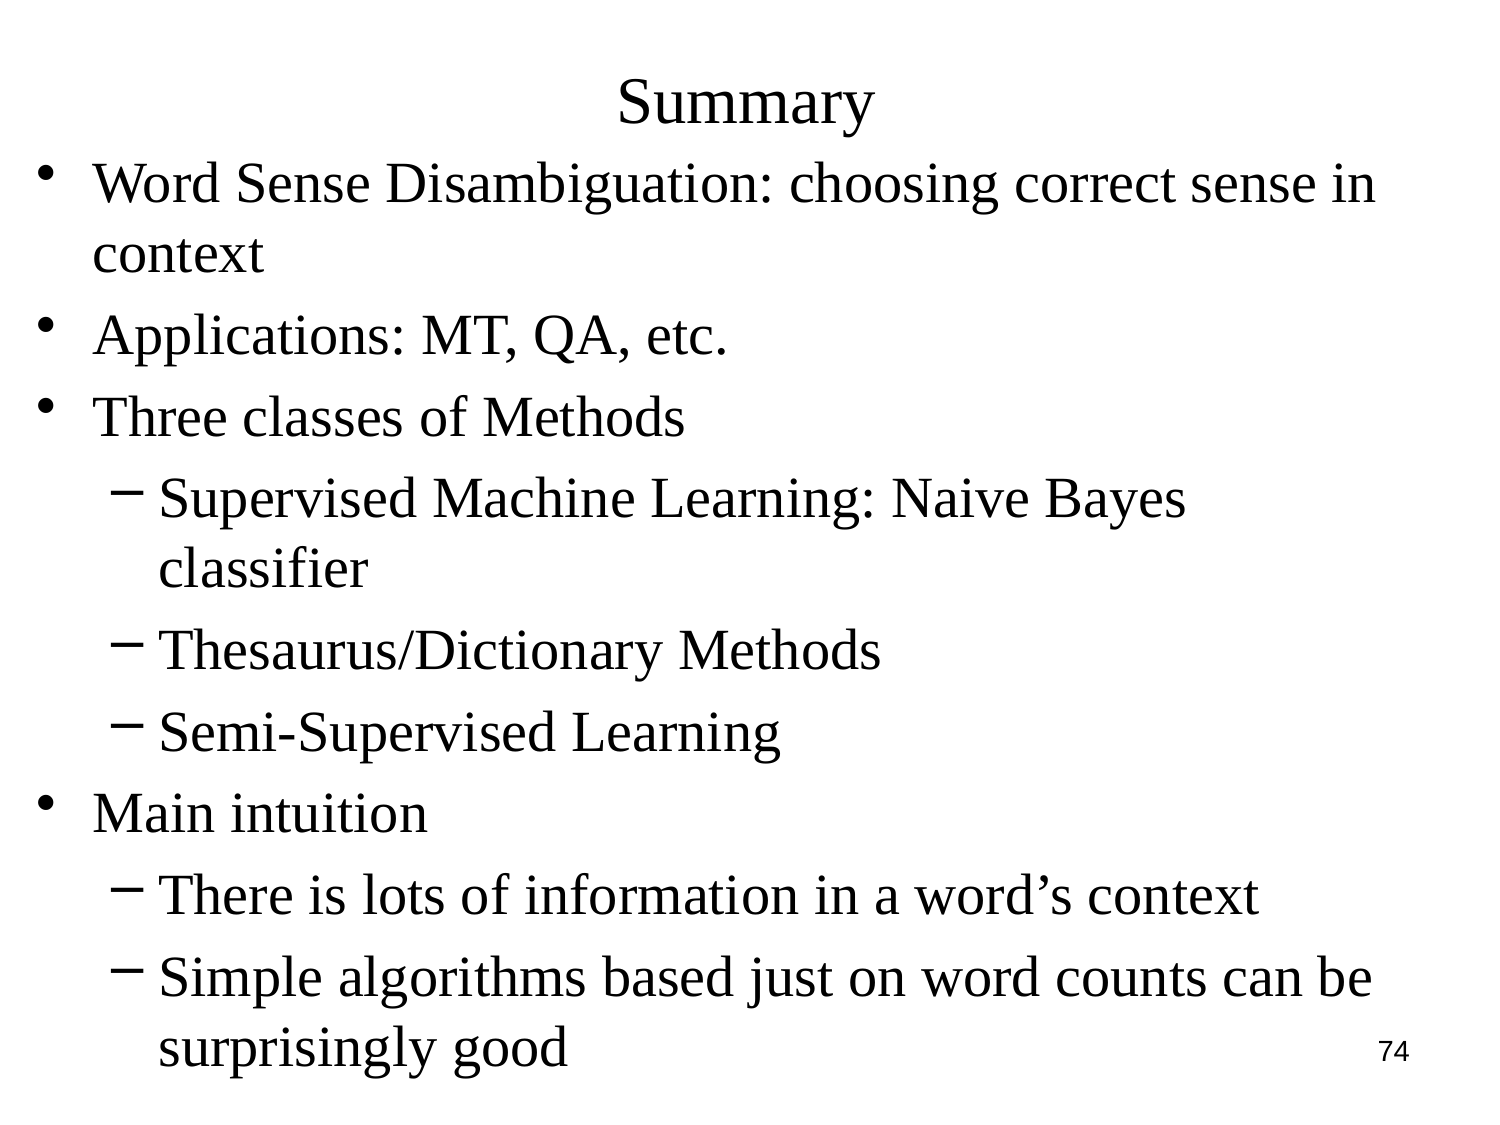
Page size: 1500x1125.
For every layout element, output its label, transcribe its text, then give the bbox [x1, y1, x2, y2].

slide_number 74 [1074, 1024, 1426, 1103]
list Word Sense Disambiguation: choosing correct sense in context Applications: MT, QA, etc. Three classes of Methods Supervised Machine Learning: Naive Bayes classifier Thesaurus/Dictionary Methods Semi-Supervised Learning Main intuition There is lots of information in a word’s context Simple algorithms based just on word counts can be surprisingly good [21, 136, 1422, 744]
title Summary [71, 2, 1422, 136]
